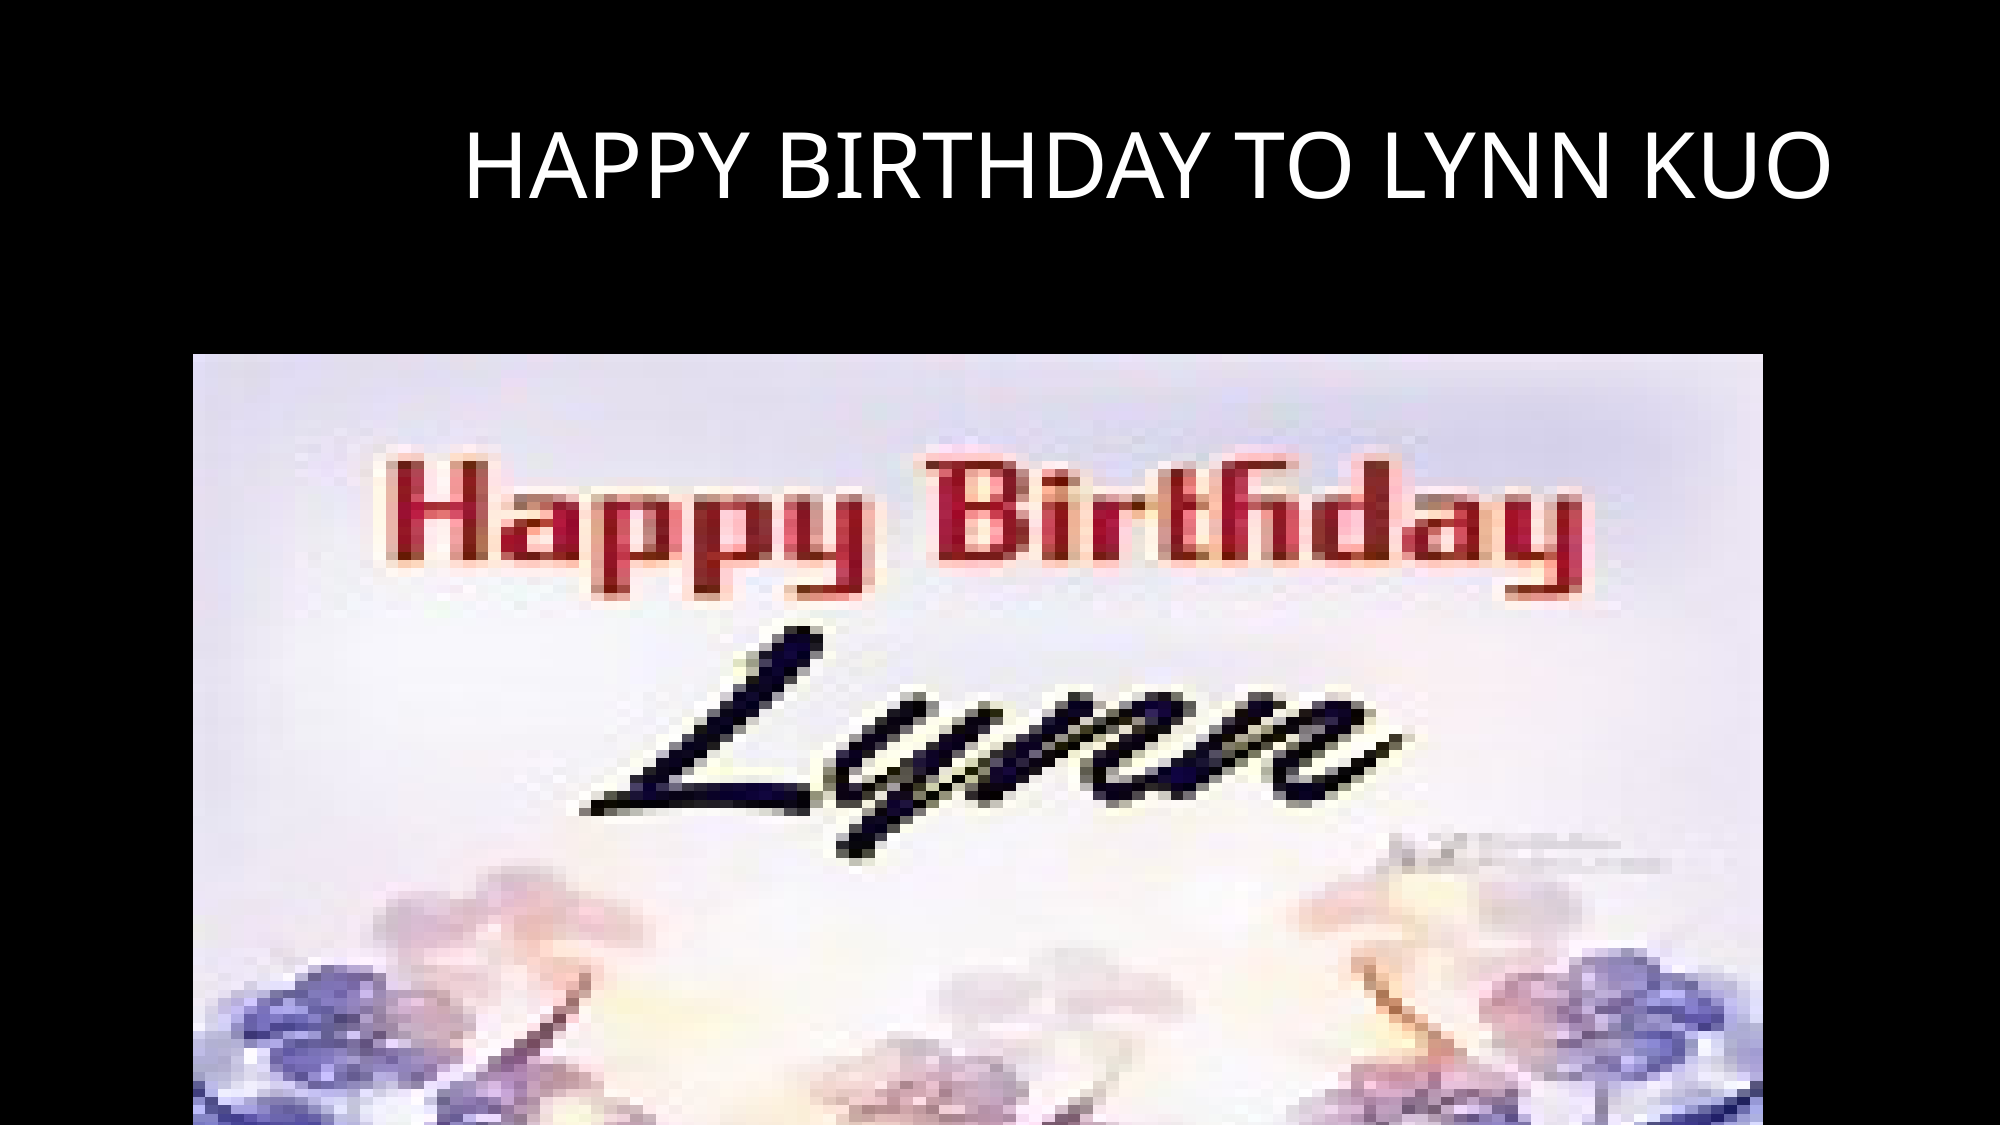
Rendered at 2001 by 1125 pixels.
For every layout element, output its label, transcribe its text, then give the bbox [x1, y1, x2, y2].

title HAPPY BIRTHDAY TO LYNN KUO [137, 59, 1863, 278]
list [193, 354, 1763, 1125]
